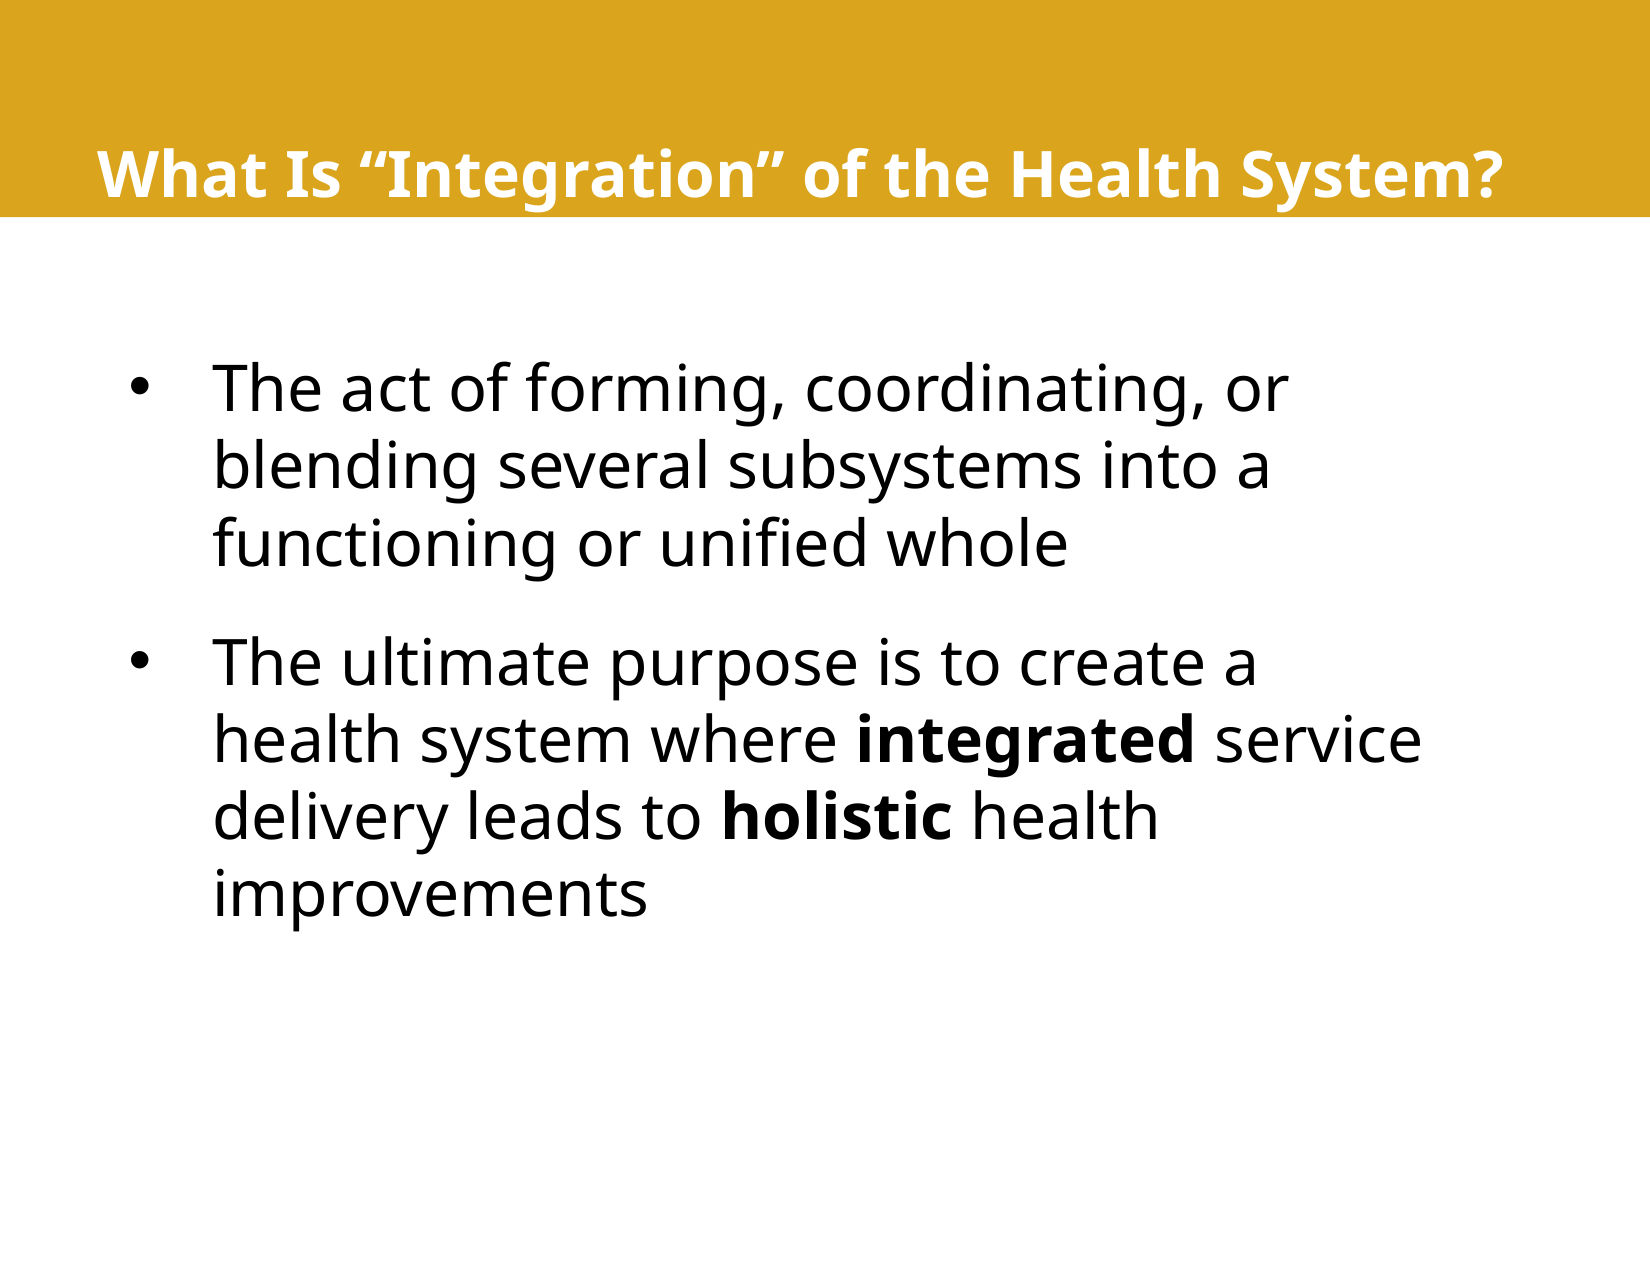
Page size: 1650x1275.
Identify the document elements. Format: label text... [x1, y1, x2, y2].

list The act of forming, coordinating, or blending several subsystems into a functioning or unified whole The ultimate purpose is to create a health system where integrated service delivery leads to holistic health improvements [113, 339, 1458, 1149]
title What Is “Integration” of the Health System? [82, 70, 1568, 284]
